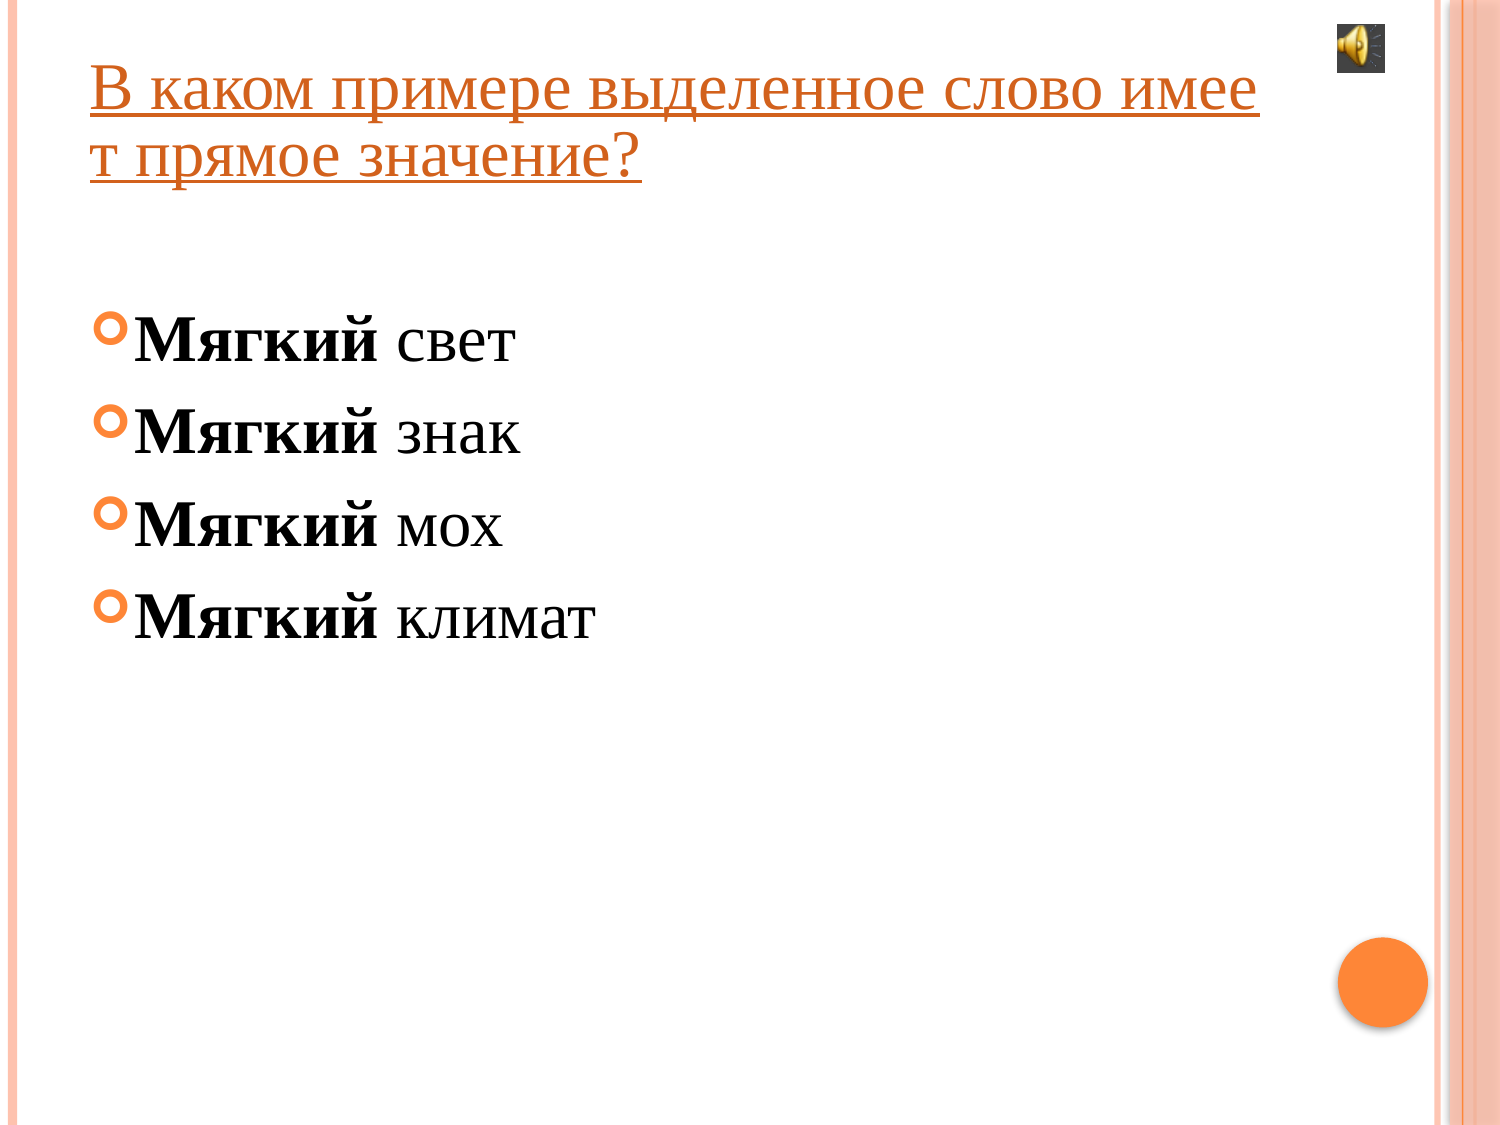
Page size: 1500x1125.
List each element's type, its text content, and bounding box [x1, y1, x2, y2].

picture [1335, 22, 1387, 74]
list В каком примере выделенное слово имеет прямое значение? Мягкий свет Мягкий знак Мягкий мох Мягкий климат [75, 35, 1300, 1062]
